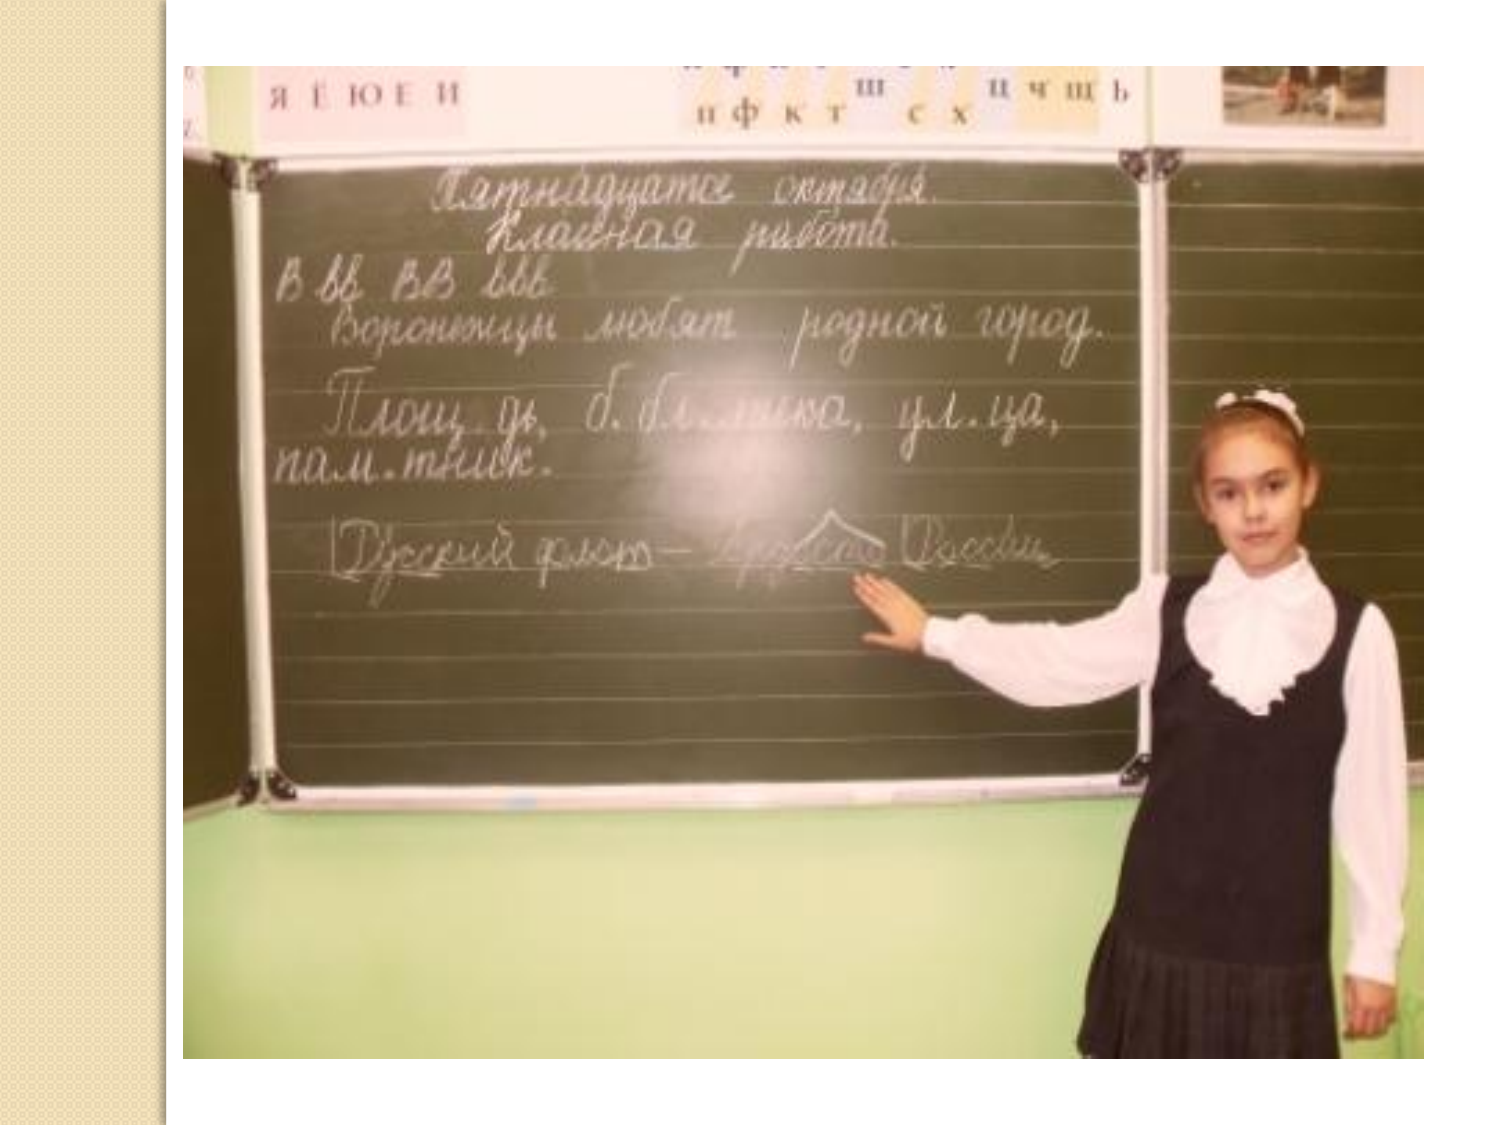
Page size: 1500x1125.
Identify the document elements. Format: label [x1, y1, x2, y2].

picture [182, 66, 1424, 1059]
